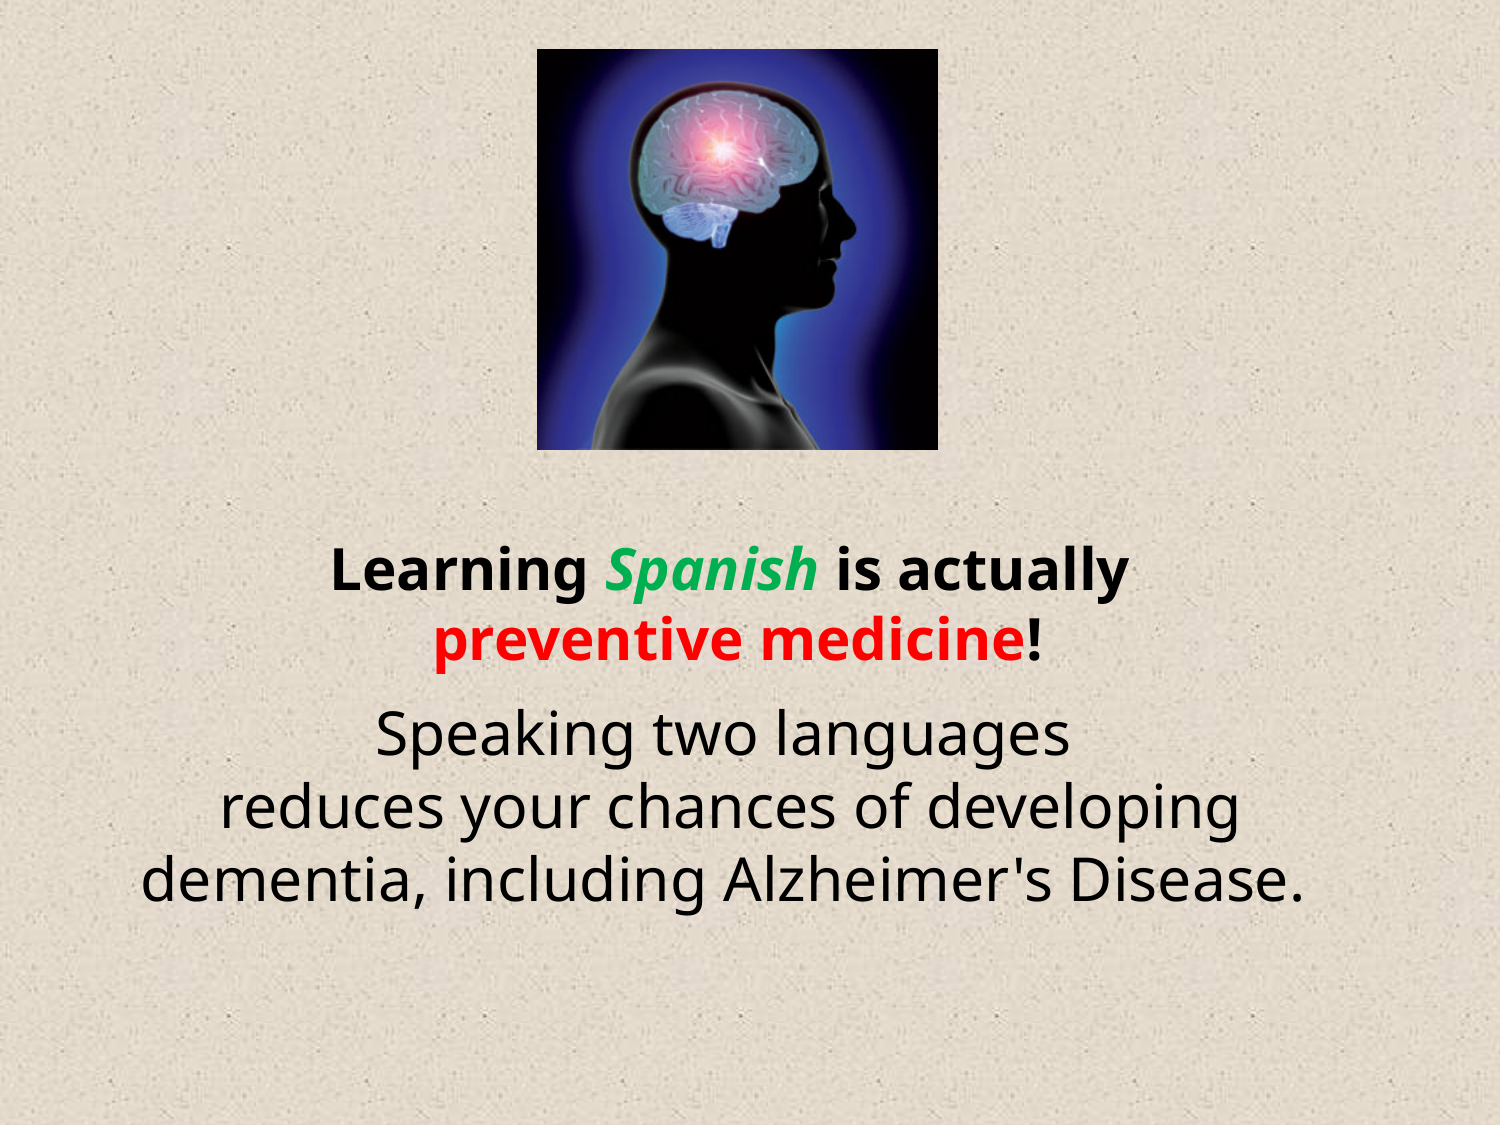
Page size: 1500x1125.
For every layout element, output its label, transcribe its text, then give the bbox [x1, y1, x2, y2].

picture [0, 0, 1500, 1125]
subtitle Learning Spanish is actually preventive medicine! [137, 524, 1338, 687]
title [69, 224, 1420, 525]
text_box Speaking two languages reduces your chances of developing dementia, including Alzheimer's Disease. [124, 687, 1338, 988]
